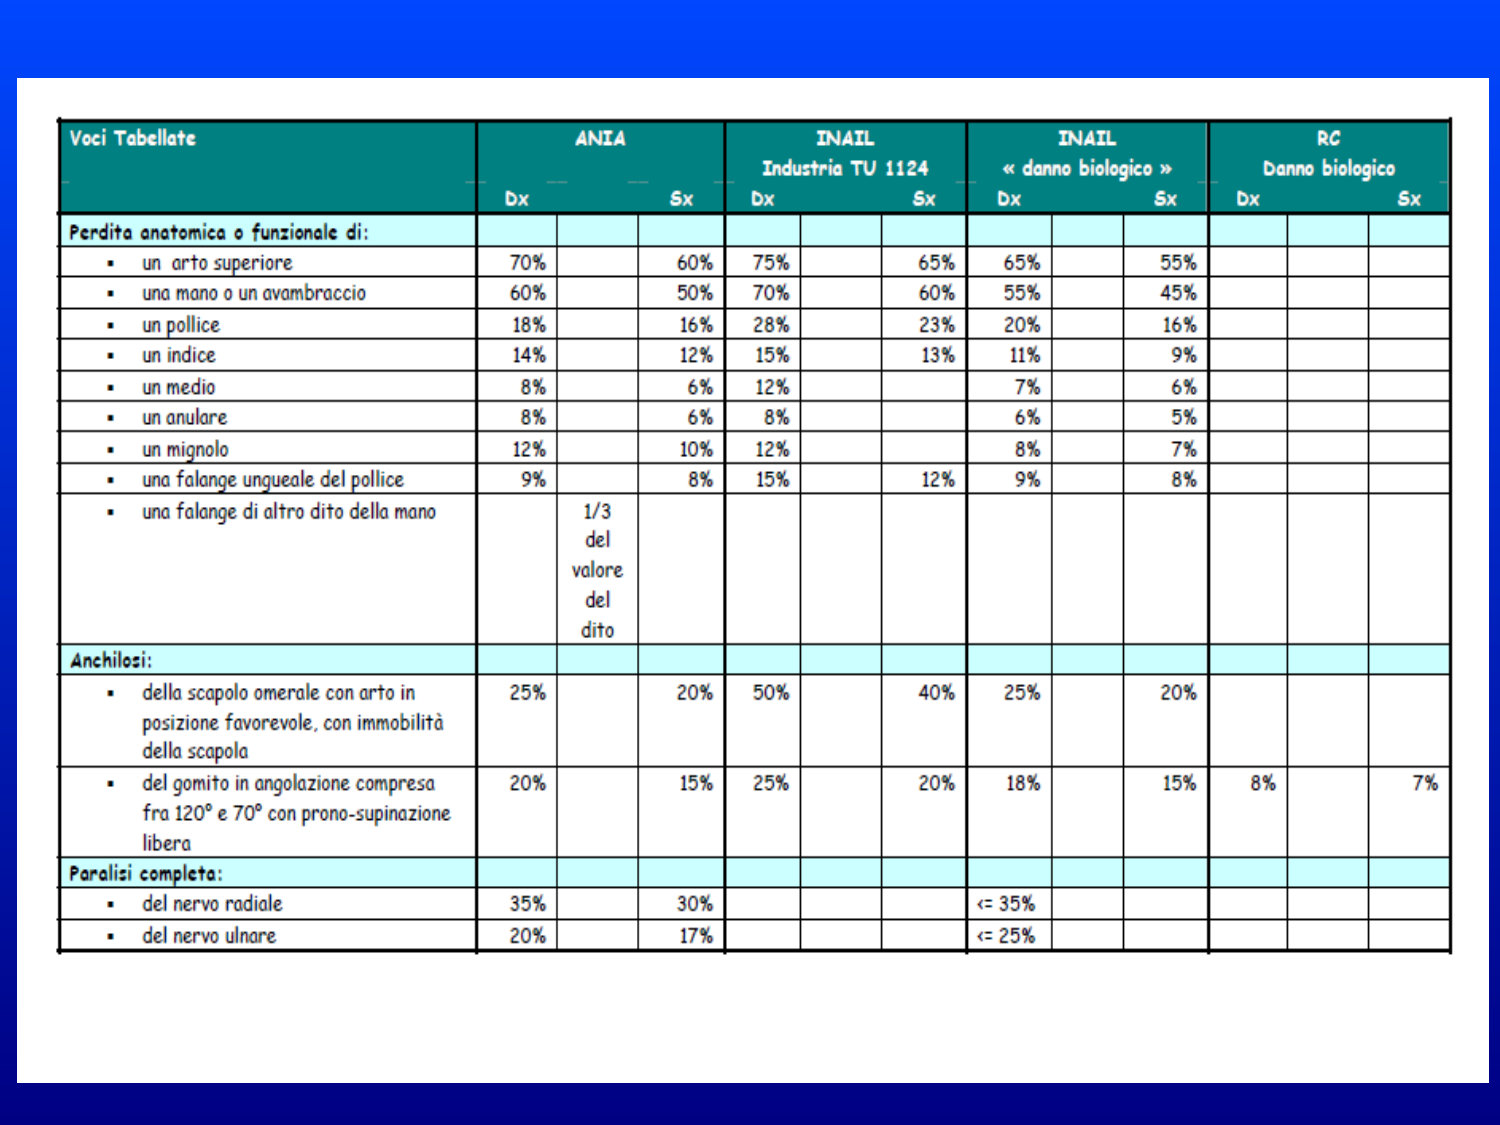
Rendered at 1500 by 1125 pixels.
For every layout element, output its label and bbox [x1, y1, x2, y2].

list [17, 77, 1489, 1083]
